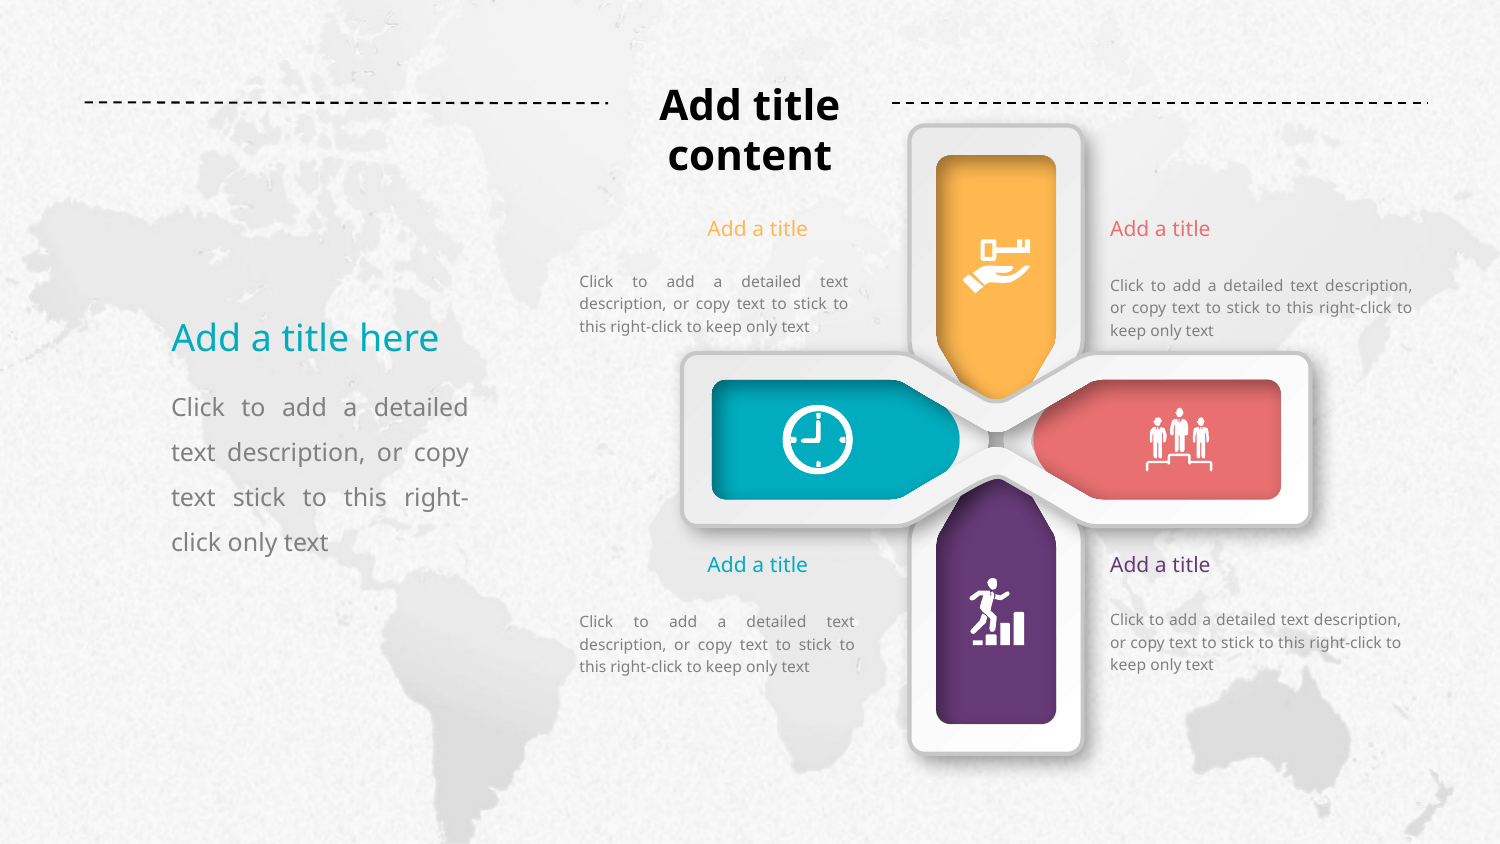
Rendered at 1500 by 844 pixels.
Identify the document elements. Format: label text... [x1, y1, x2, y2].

text_box Add a title here [156, 306, 487, 367]
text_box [909, 125, 1083, 352]
text_box Click to add a detailed text description, or copy text stick to this right-click only text [156, 369, 485, 564]
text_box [681, 352, 1311, 527]
text_box Add title content [584, 77, 916, 179]
text_box Click to add a detailed text description, or copy text to stick to this right-click to keep only text [564, 260, 864, 343]
picture [0, 0, 1500, 844]
text_box Click to add a detailed text description, or copy text to stick to this right-click to keep only text [1095, 598, 1417, 682]
text_box Add a title [1095, 544, 1255, 585]
text_box Add a title [692, 207, 853, 248]
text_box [909, 527, 1083, 754]
text_box Click to add a detailed text description, or copy text to stick to this right-click to keep only text [1095, 264, 1428, 347]
text_box Add a title [1095, 207, 1255, 248]
text_box Click to add a detailed text description, or copy text to stick to this right-click to keep only text [564, 600, 870, 684]
text_box Add a title [692, 544, 853, 585]
